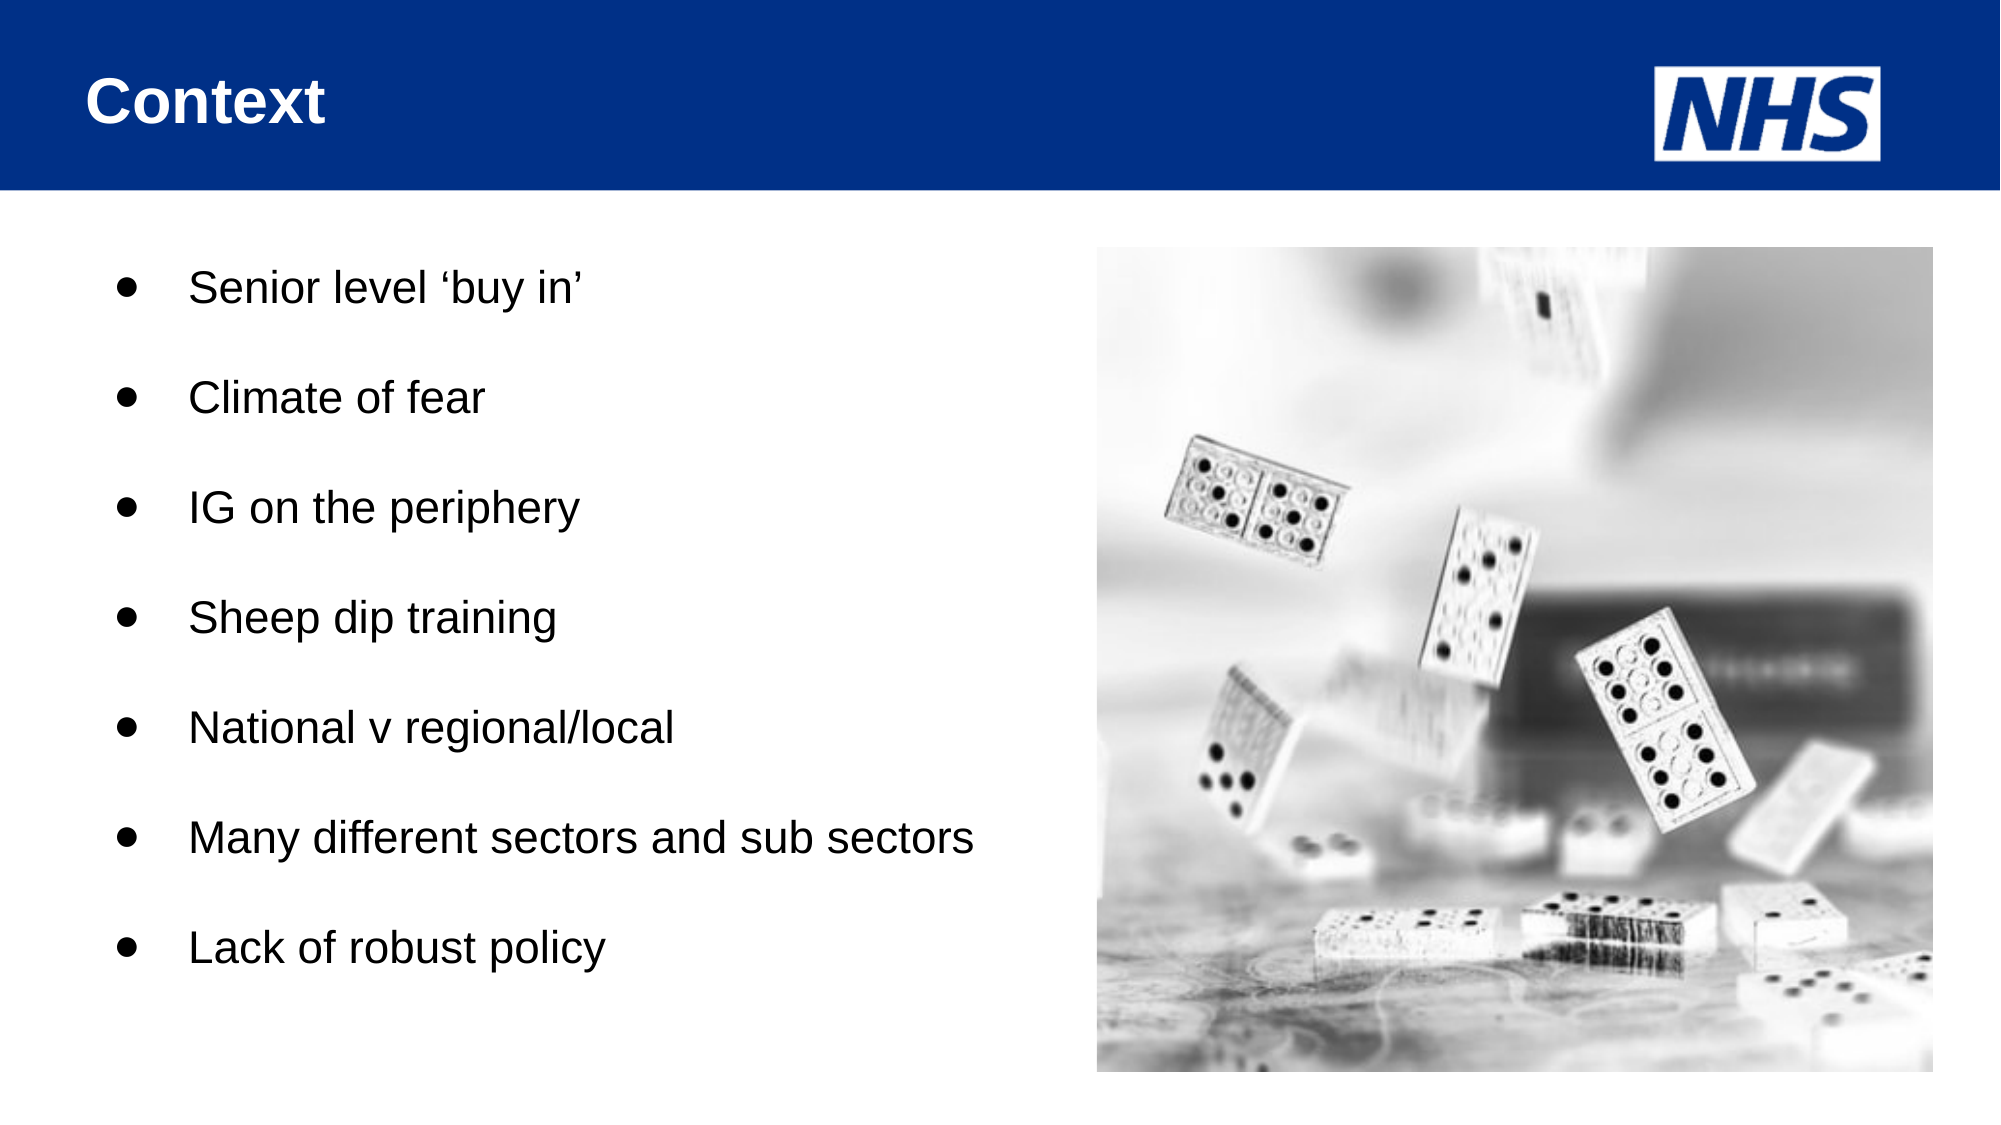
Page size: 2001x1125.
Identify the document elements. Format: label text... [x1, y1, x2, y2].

list Senior level ‘buy in’ Climate of fear IG on the periphery Sheep dip training National v regional/local Many different sectors and sub sectors Lack of robust policy [68, 247, 1563, 1125]
title Context [85, 58, 1755, 175]
picture [1629, 41, 1881, 187]
picture [1096, 247, 1934, 1073]
